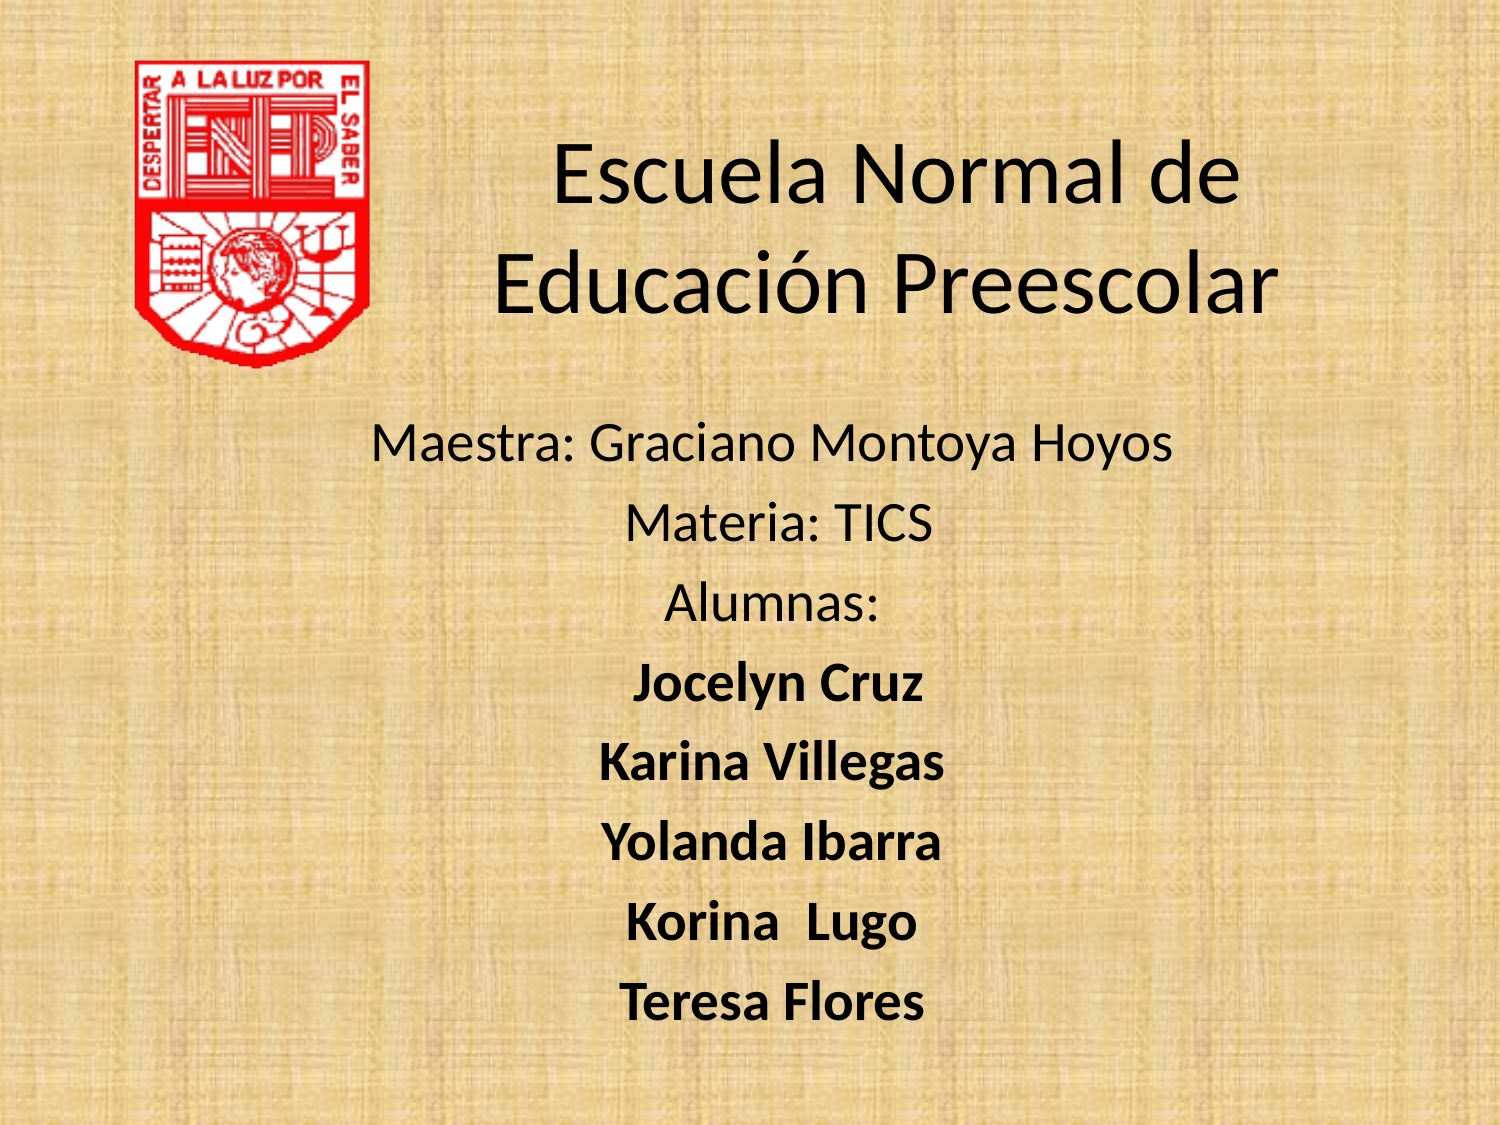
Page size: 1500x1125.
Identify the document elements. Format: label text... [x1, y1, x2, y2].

subtitle Maestra: Graciano Montoya Hoyos Materia: TICS Alumnas: Jocelyn Cruz Karina Villegas Yolanda Ibarra Korina Lugo Teresa Flores [147, 397, 1411, 1047]
title Escuela Normal de Educación Preescolar [463, 101, 1423, 343]
picture [0, 0, 1500, 1125]
